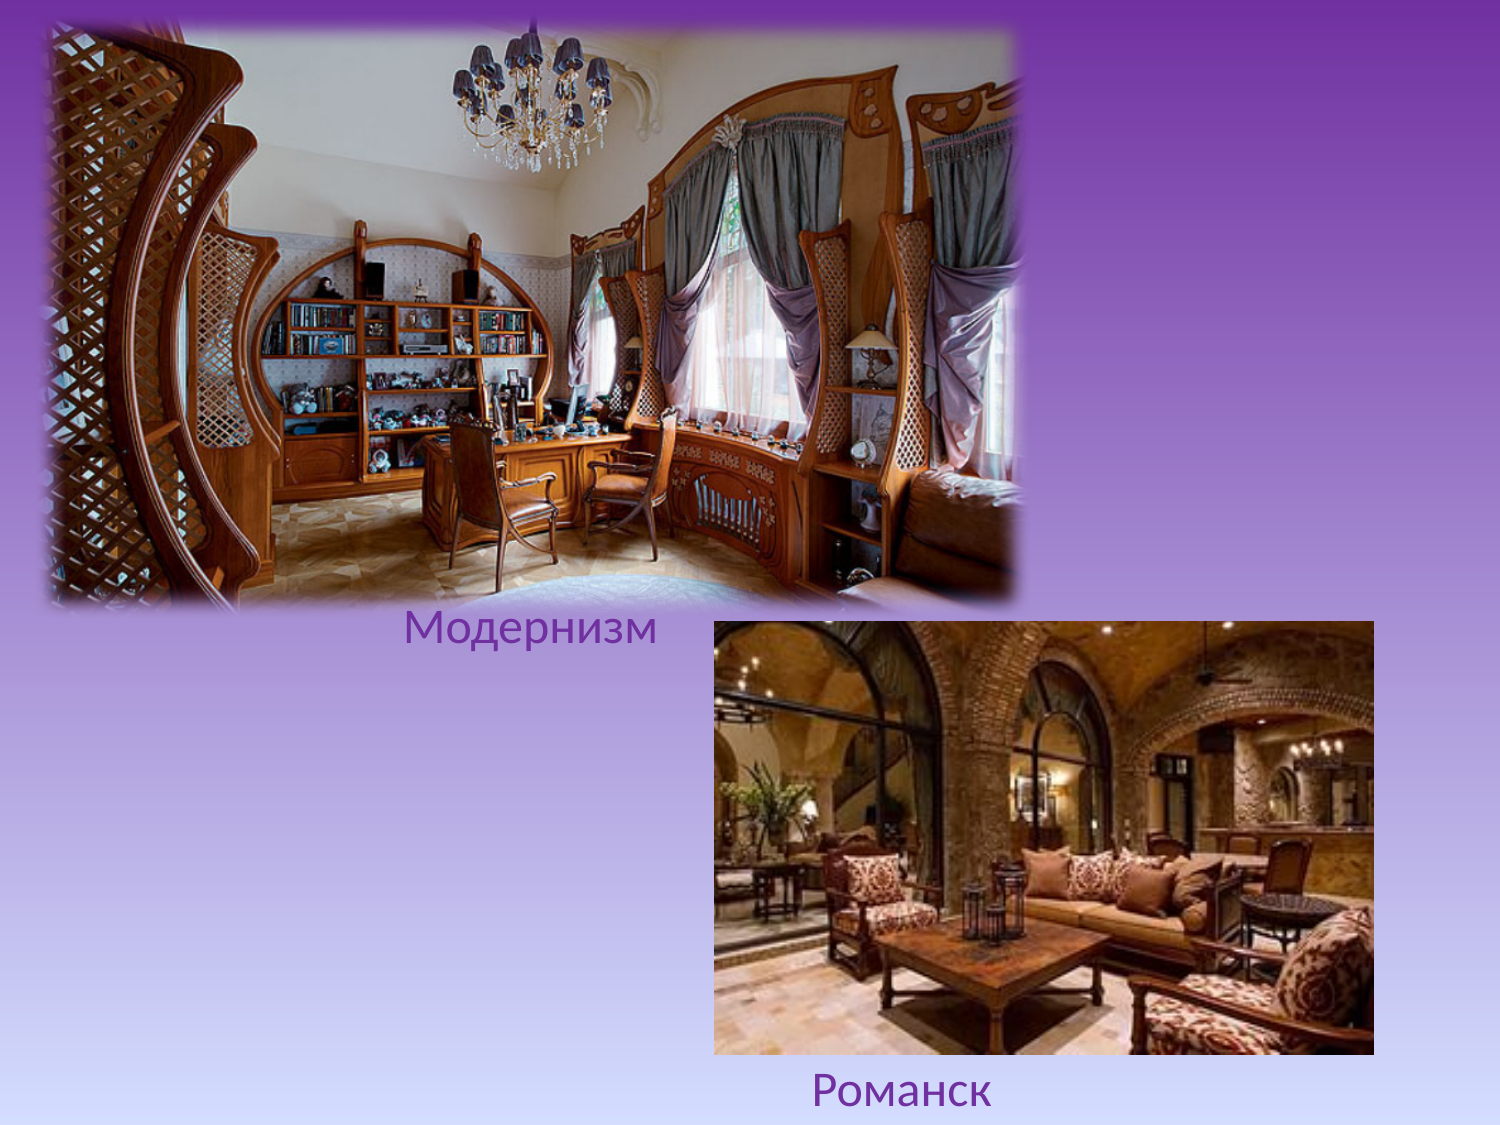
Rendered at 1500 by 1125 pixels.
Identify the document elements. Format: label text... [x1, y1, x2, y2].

picture [34, 13, 1032, 619]
picture [714, 620, 1375, 1055]
text_box Модернизм [388, 628, 674, 661]
text_box Романск [796, 1063, 1079, 1124]
